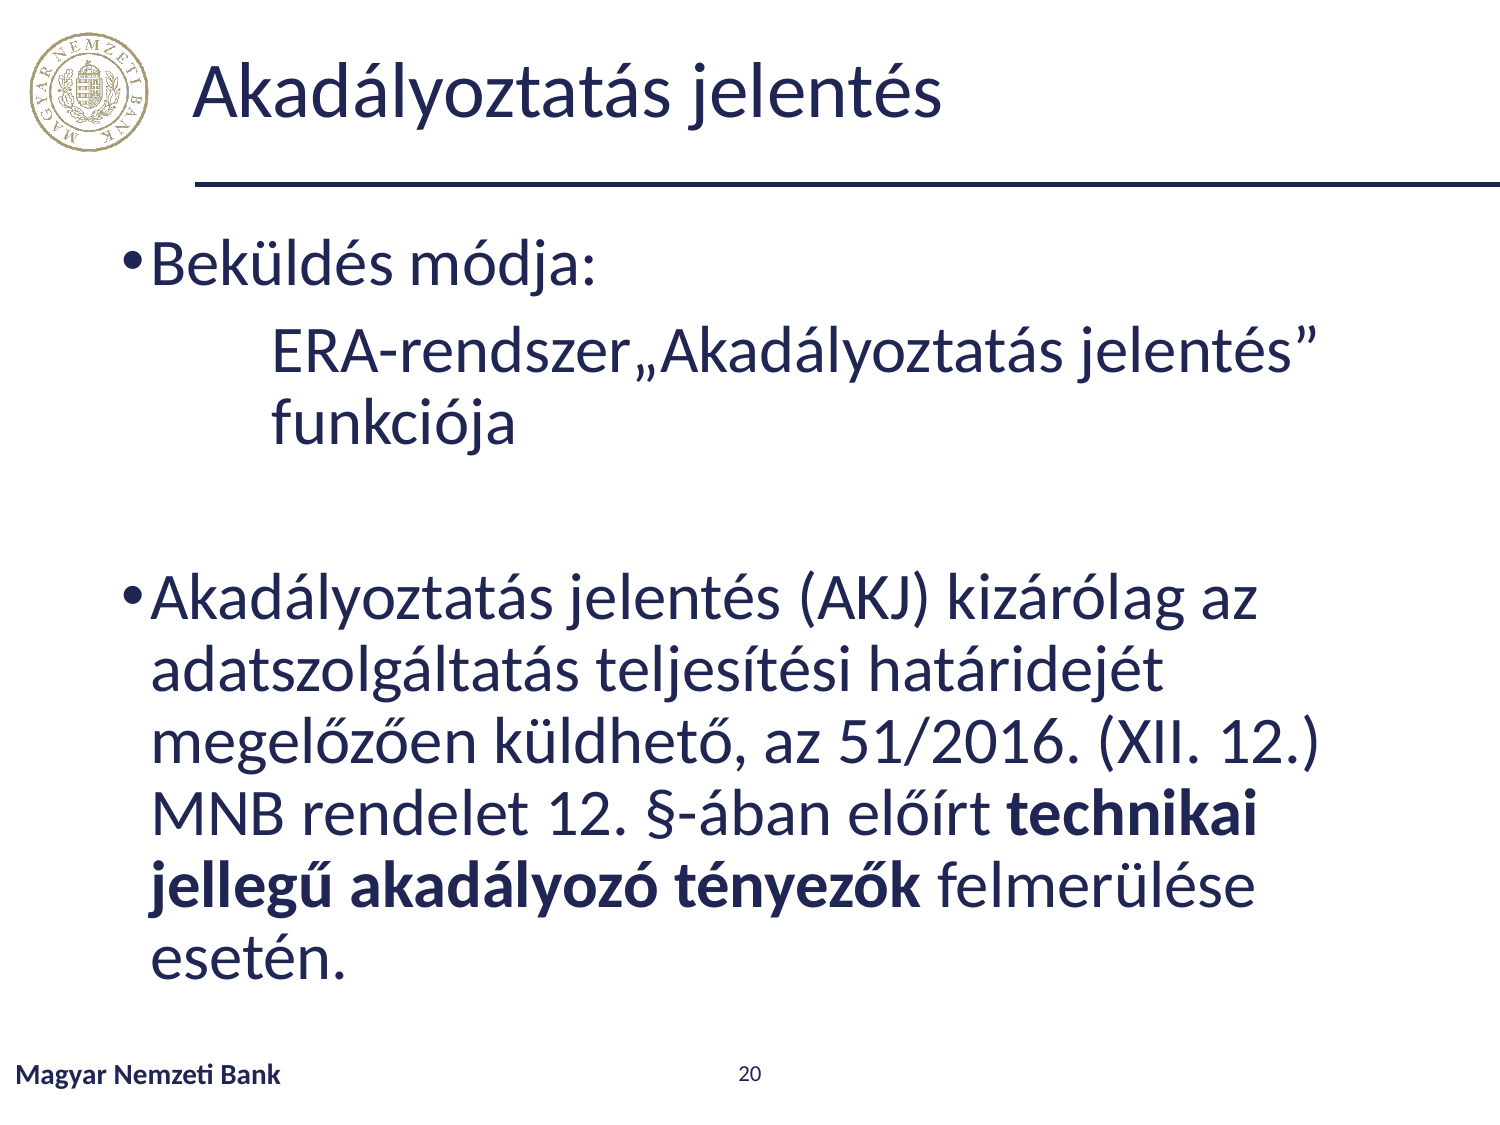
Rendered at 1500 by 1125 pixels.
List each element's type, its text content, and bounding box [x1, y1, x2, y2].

list Beküldés módja: ERA-rendszer„Akadályoztatás jelentés” funkciója Akadályoztatás jelentés (AKJ) kizárólag az adatszolgáltatás teljesítési határidejét megelőzően küldhető, az 51/2016. (XII. 12.) MNB rendelet 12. §-ában előírt technikai jellegű akadályozó tényezők felmerülése esetén. [106, 219, 1401, 1024]
slide_number 20 [581, 1042, 919, 1103]
footer Magyar Nemzeti Bank [0, 1042, 507, 1103]
title Akadályoztatás jelentés [177, 29, 1400, 155]
picture [17, 21, 161, 165]
